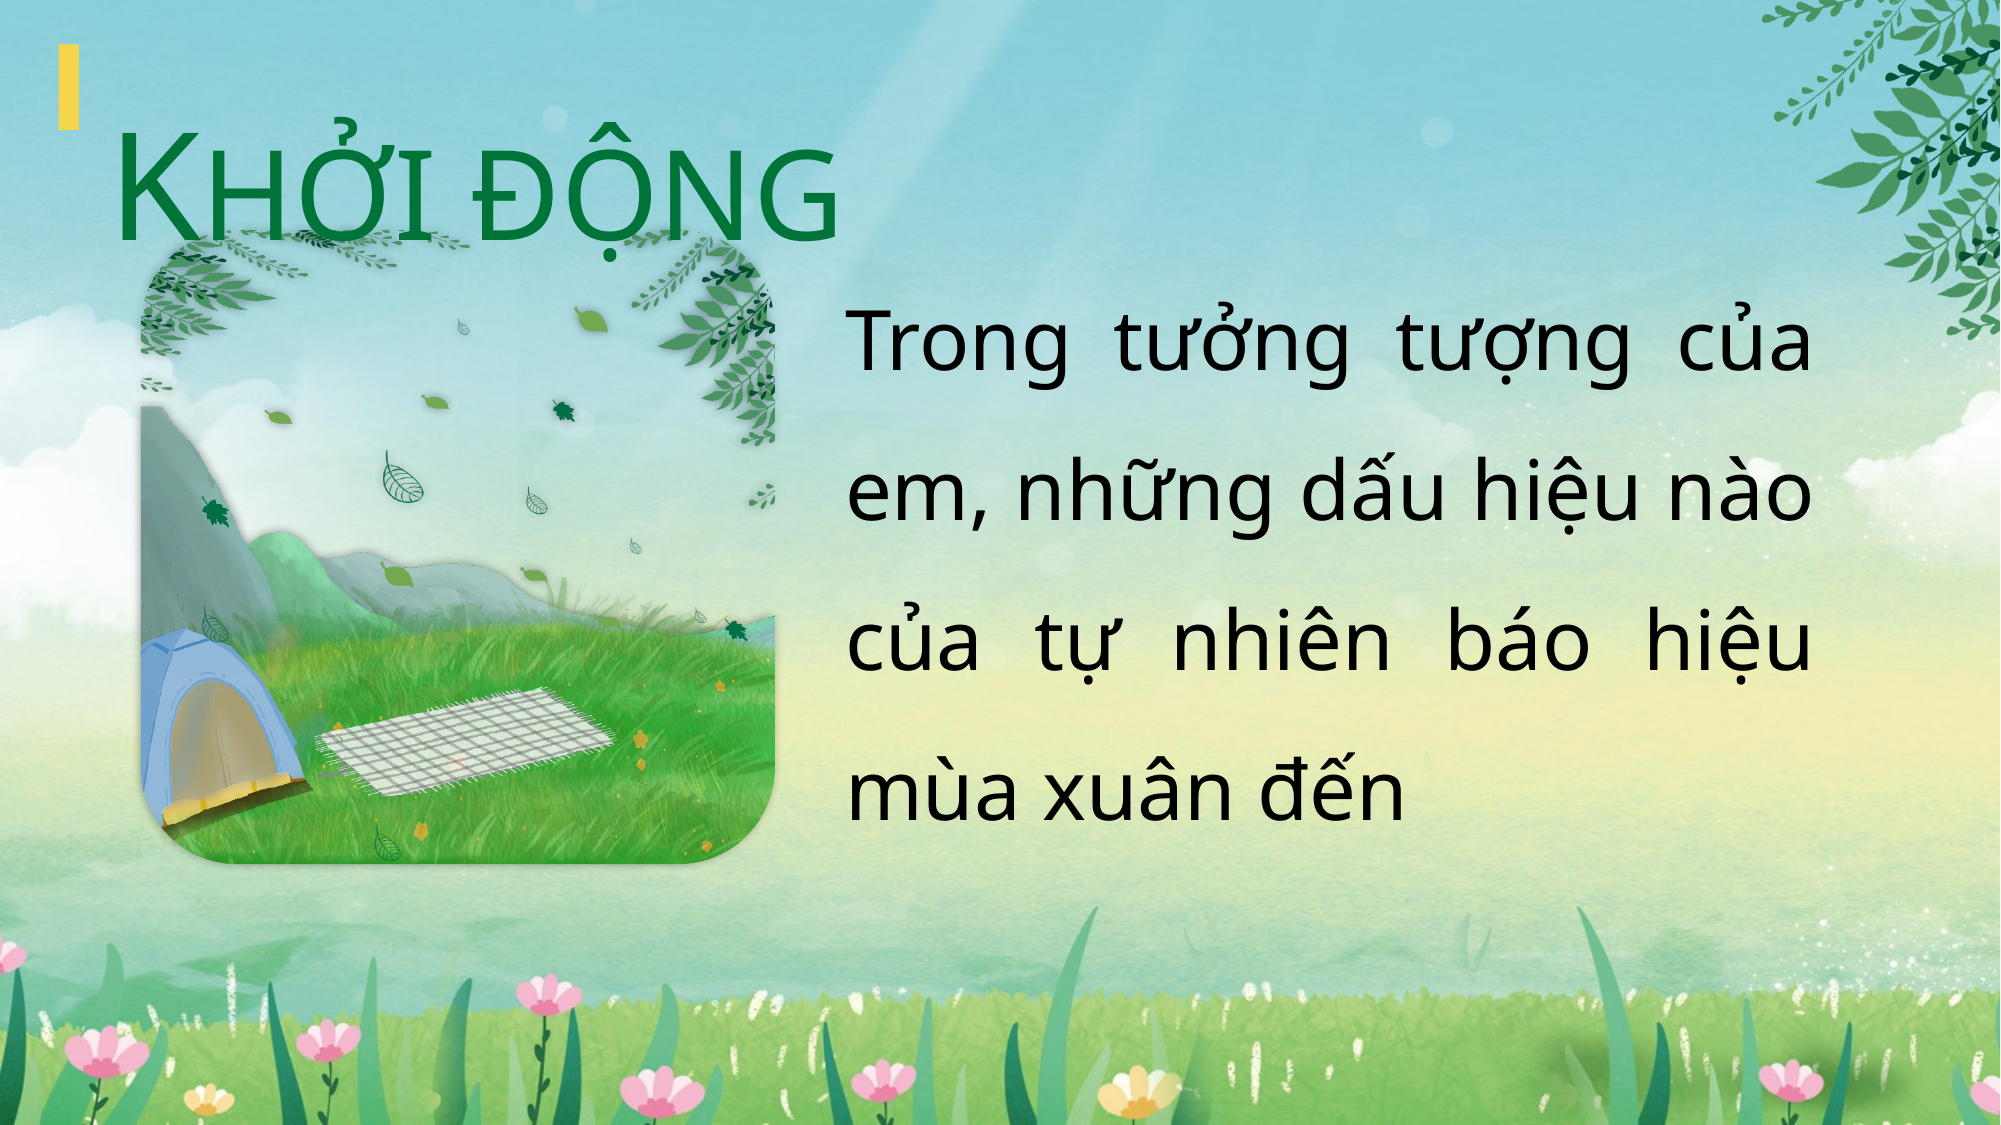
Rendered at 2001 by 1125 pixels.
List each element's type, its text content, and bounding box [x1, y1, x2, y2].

text_box KHỞI ĐỘNG [94, 0, 893, 278]
text_box Trong tưởng tượng của em, những dấu hiệu nào của tự nhiên báo hiệu mùa xuân đến [830, 230, 1831, 845]
text_box [58, 43, 80, 131]
picture [0, 0, 2001, 1125]
